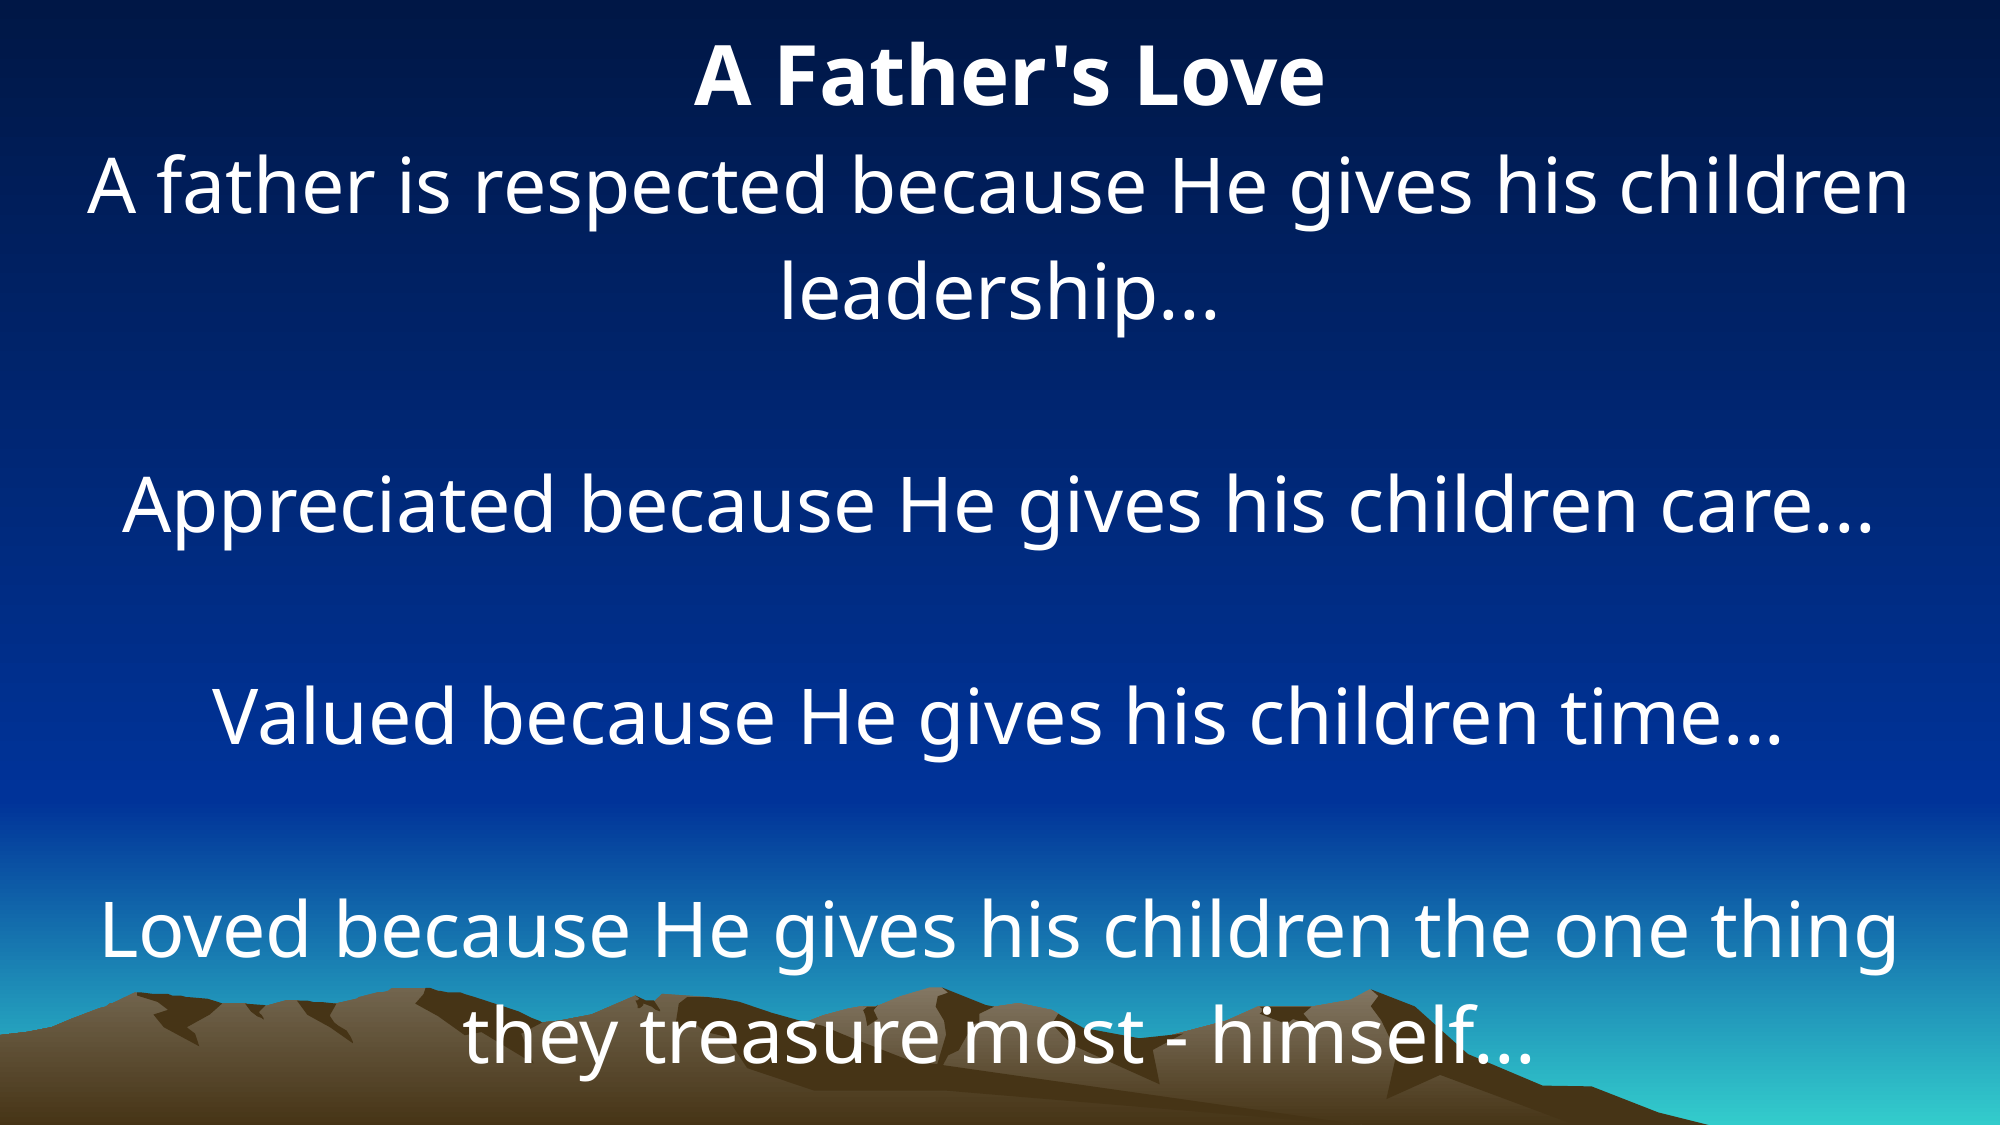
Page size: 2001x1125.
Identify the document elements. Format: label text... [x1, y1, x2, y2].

text_box A Father's Love A father is respected because He gives his children leadership... Appreciated because He gives his children care... Valued because He gives his children time... Loved because He gives his children the one thing they treasure most - himself... [0, 0, 2000, 863]
